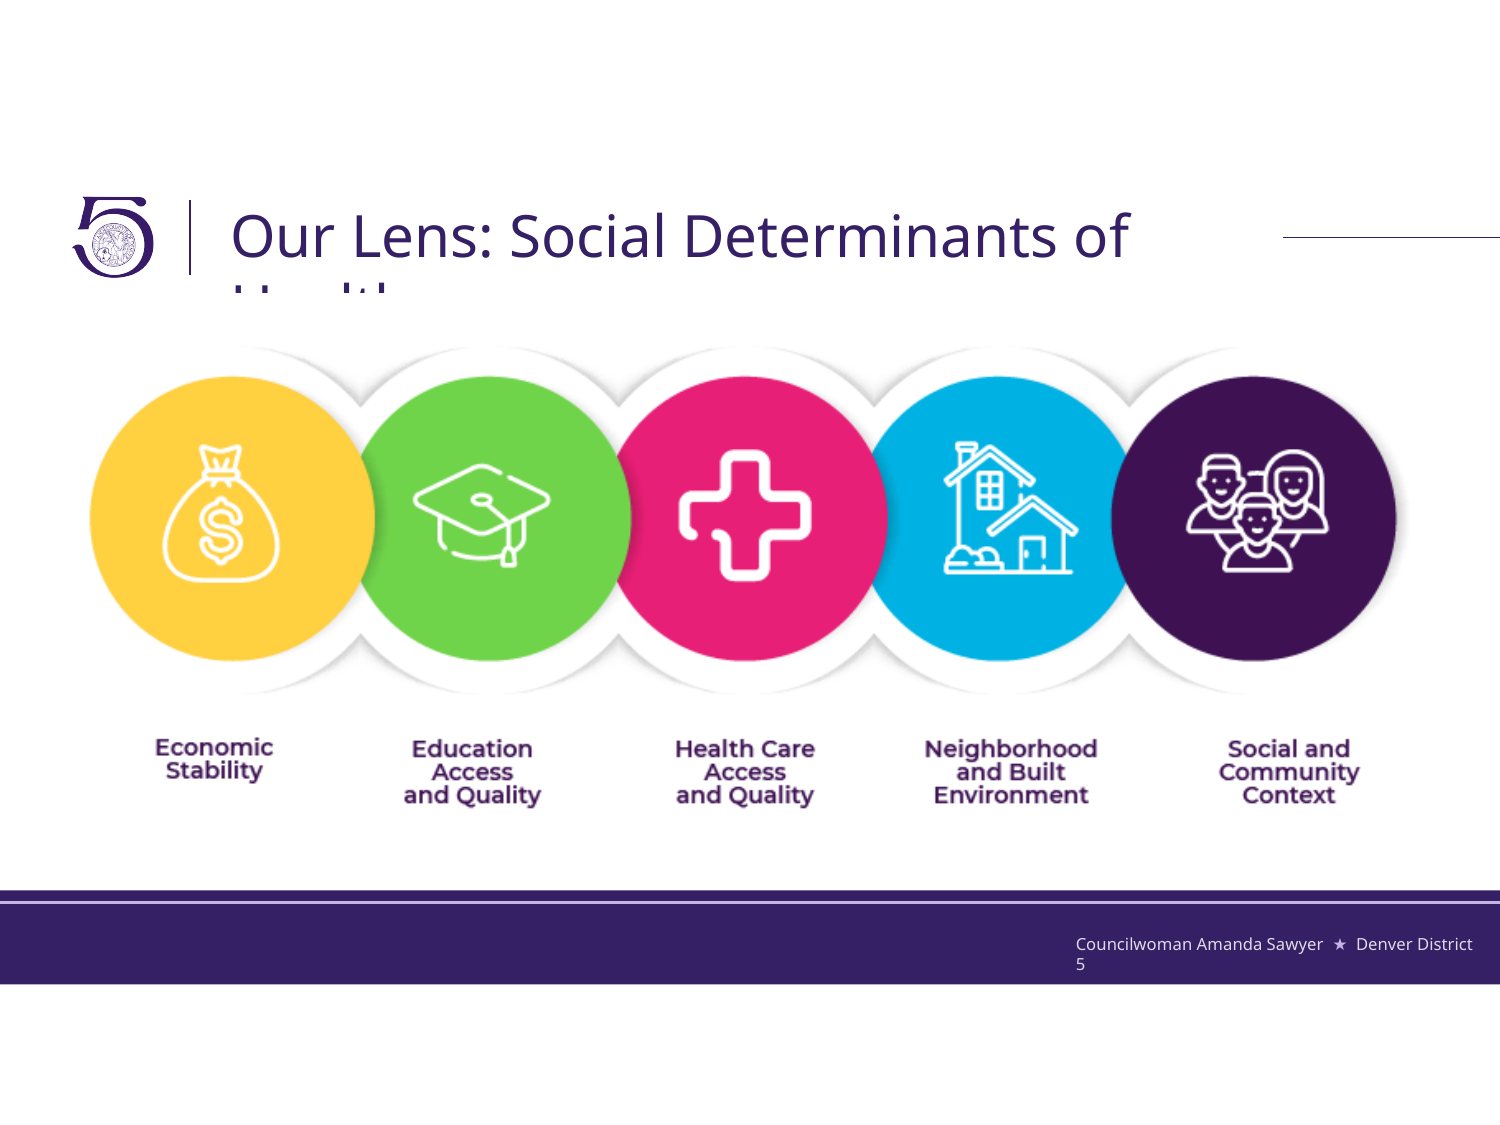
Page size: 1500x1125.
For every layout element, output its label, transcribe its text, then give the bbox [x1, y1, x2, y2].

text_box Councilwoman Amanda Sawyer ★ Denver District 5 [1056, 919, 1490, 990]
picture [24, 162, 1460, 877]
text_box [0, 890, 1500, 901]
text_box Our Lens: Social Determinants of Health [215, 184, 1285, 292]
text_box [0, 909, 1500, 985]
